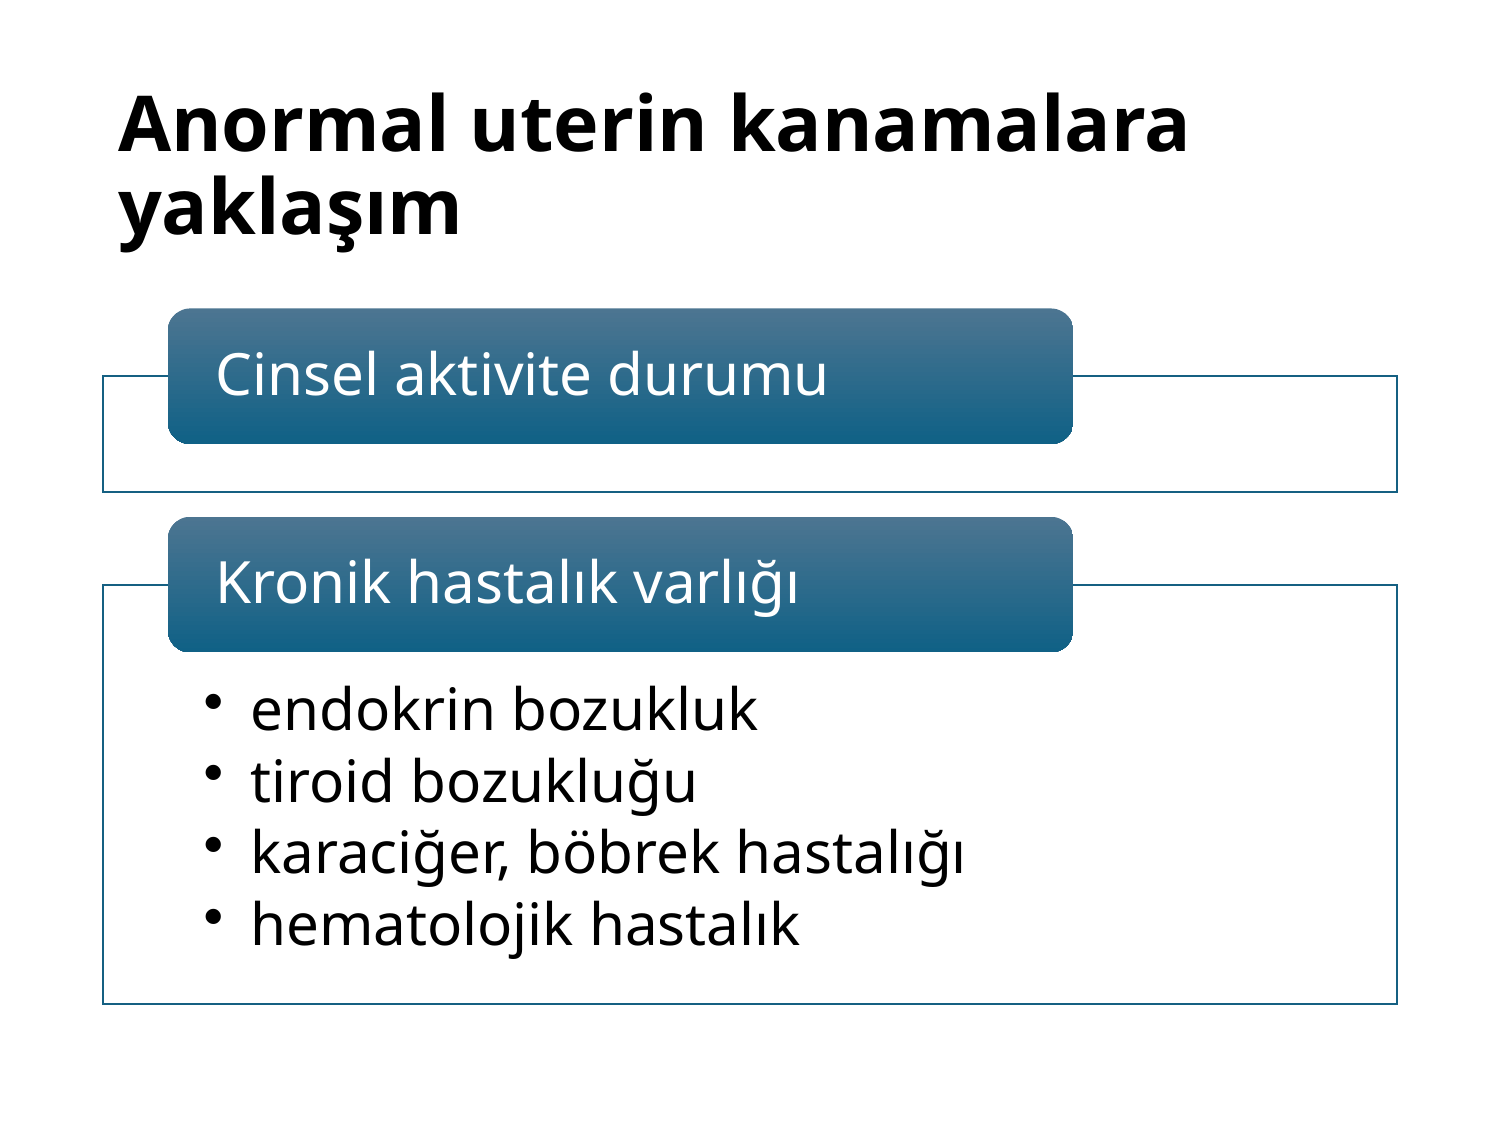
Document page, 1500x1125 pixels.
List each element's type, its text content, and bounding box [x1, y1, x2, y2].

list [102, 298, 1398, 1014]
title Anormal uterin kanamalara yaklaşım [103, 59, 1397, 278]
